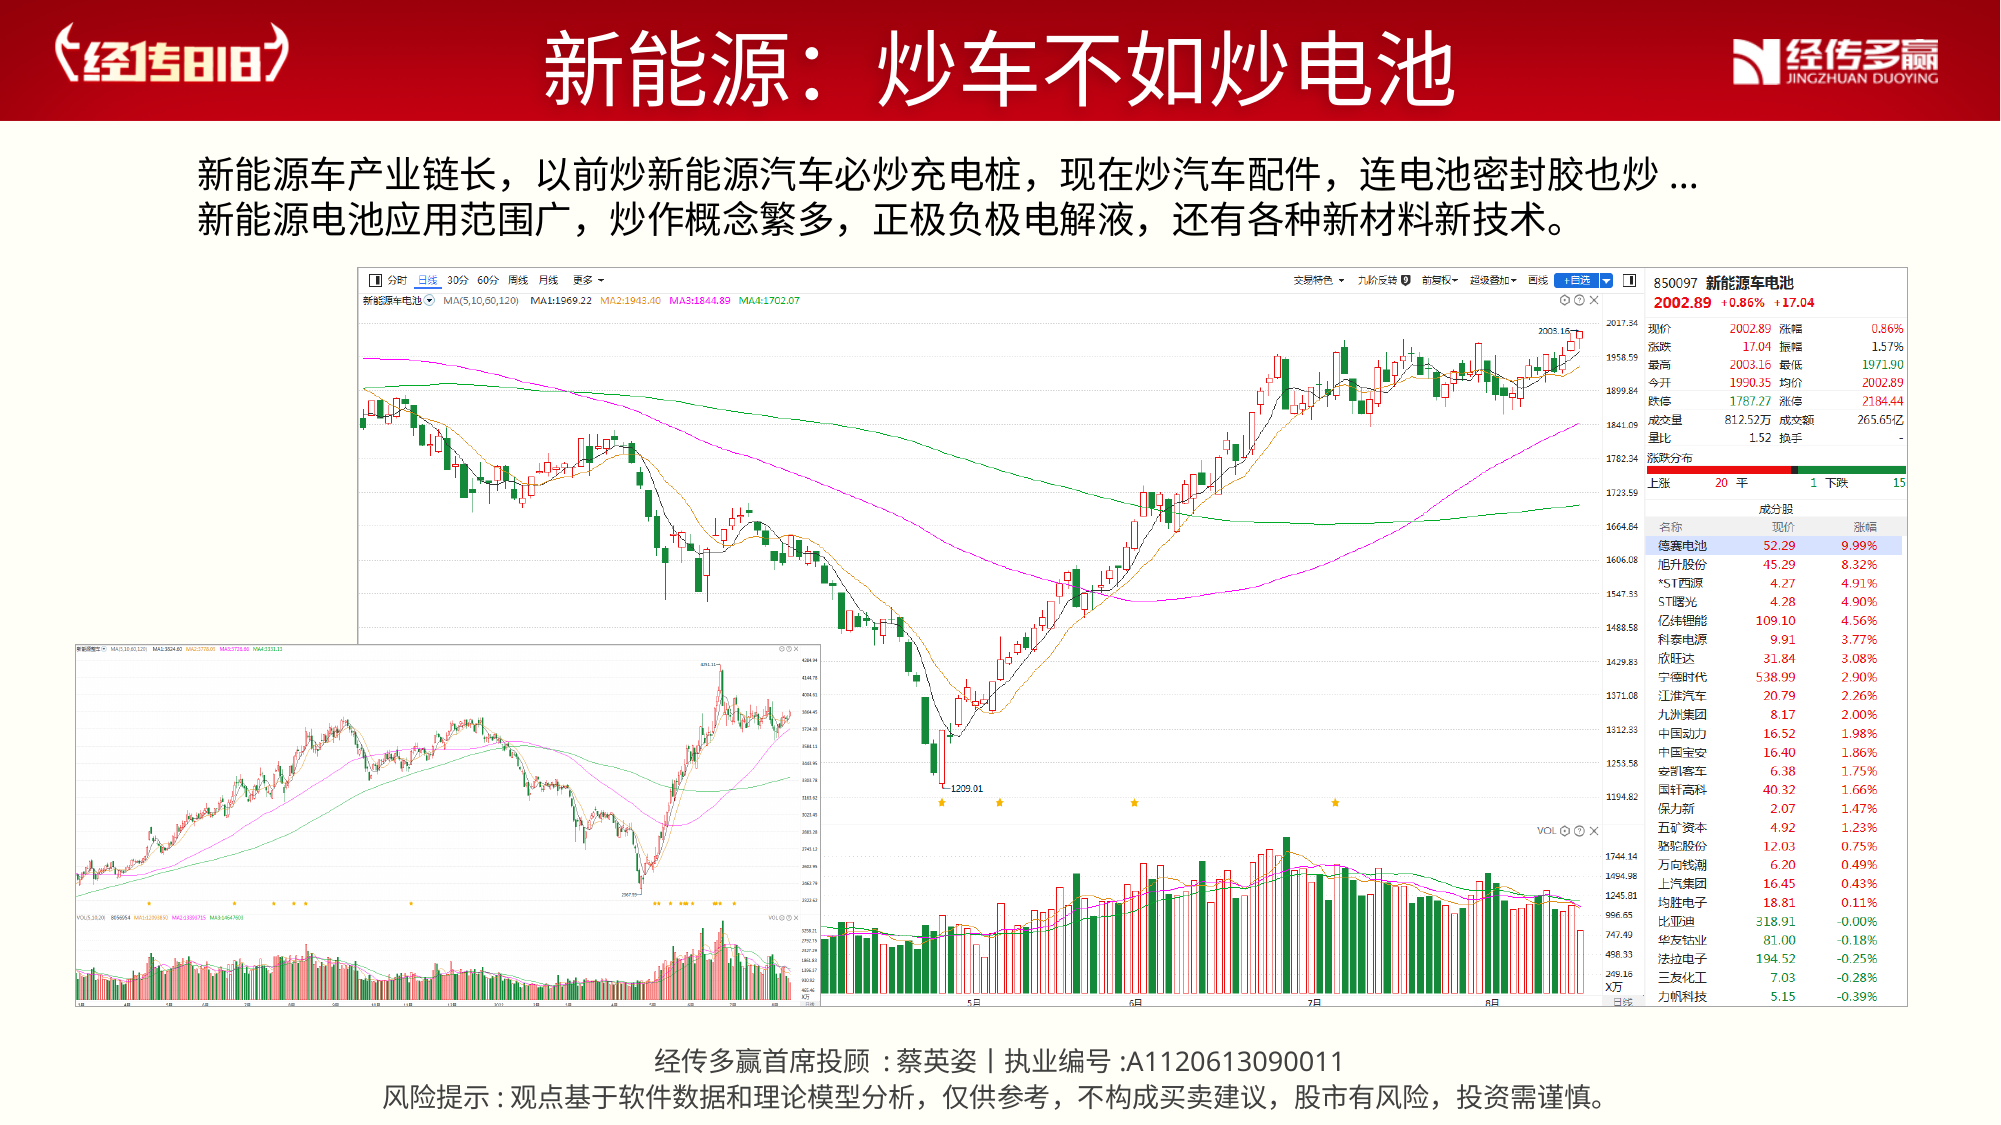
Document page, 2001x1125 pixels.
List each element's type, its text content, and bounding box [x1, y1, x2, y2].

text_box 新能源车产业链长，以前炒新能源汽车必炒充电桩，现在炒汽车配件，连电池密封胶也炒... 新能源电池应用范围广，炒作概念繁多，正极负极电解液，还有各种新材料新技术。 [182, 143, 1727, 249]
picture [0, 0, 2001, 1125]
text_box 新能源：炒车不如炒电池 [517, 9, 1483, 125]
